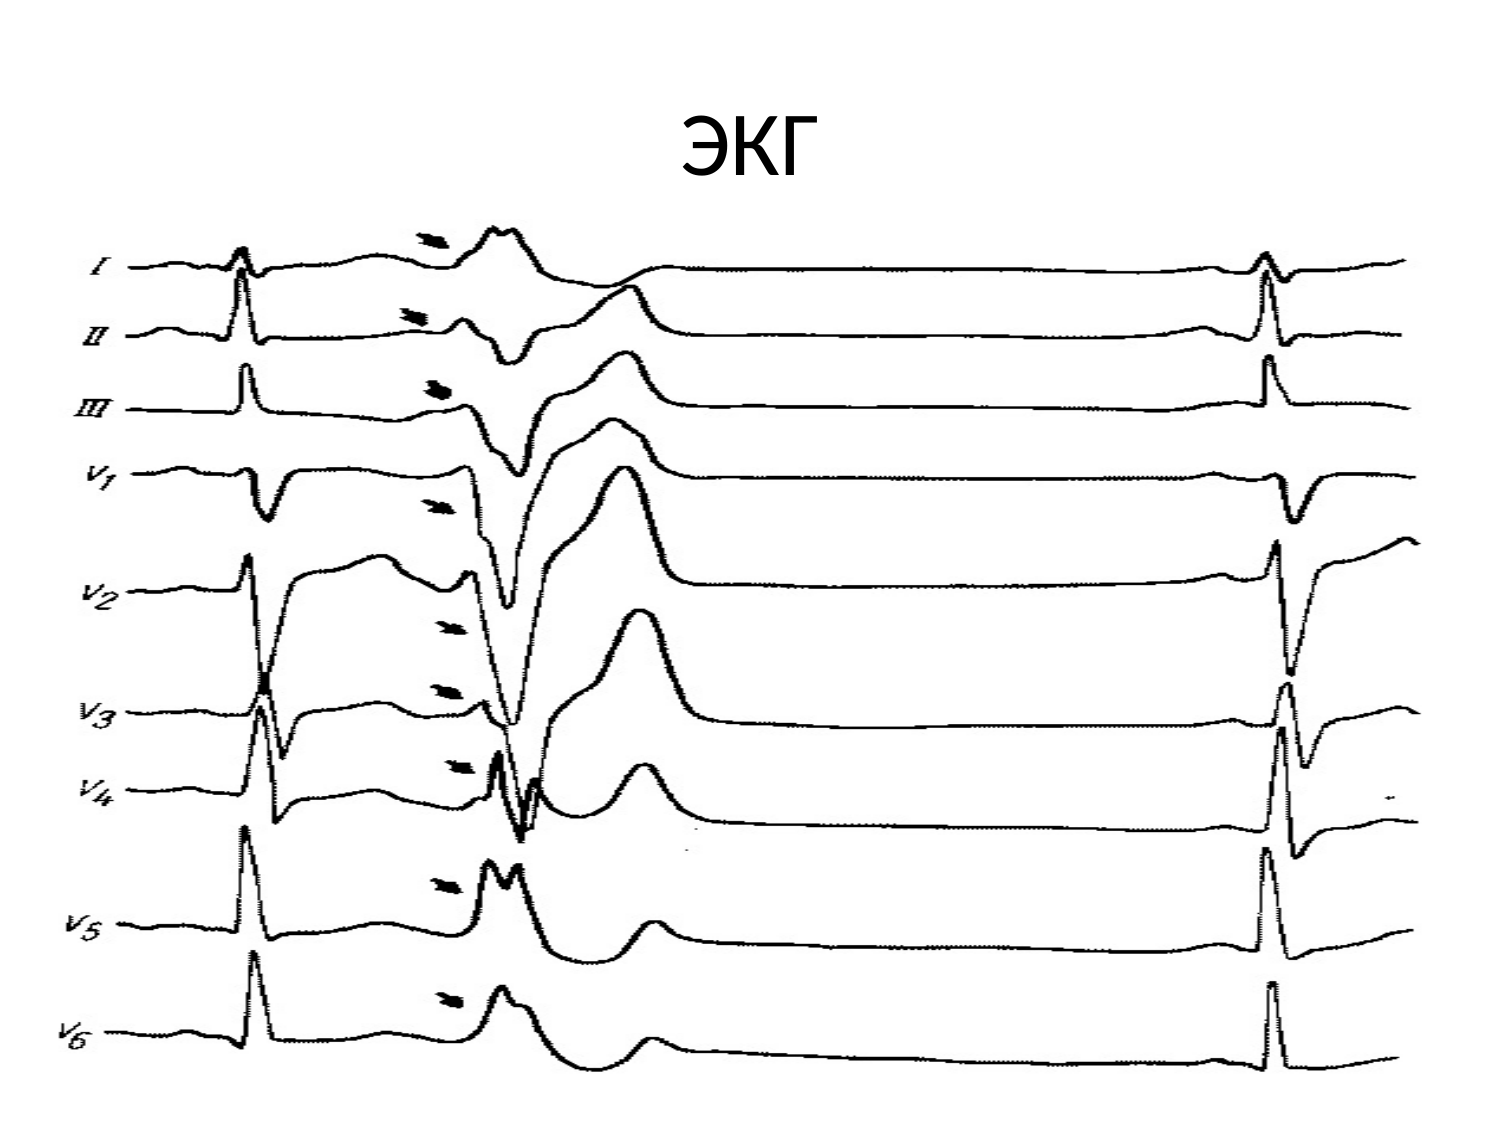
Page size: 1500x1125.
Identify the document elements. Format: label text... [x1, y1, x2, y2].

title ЭКГ [75, 45, 1425, 218]
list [41, 219, 1459, 1083]
